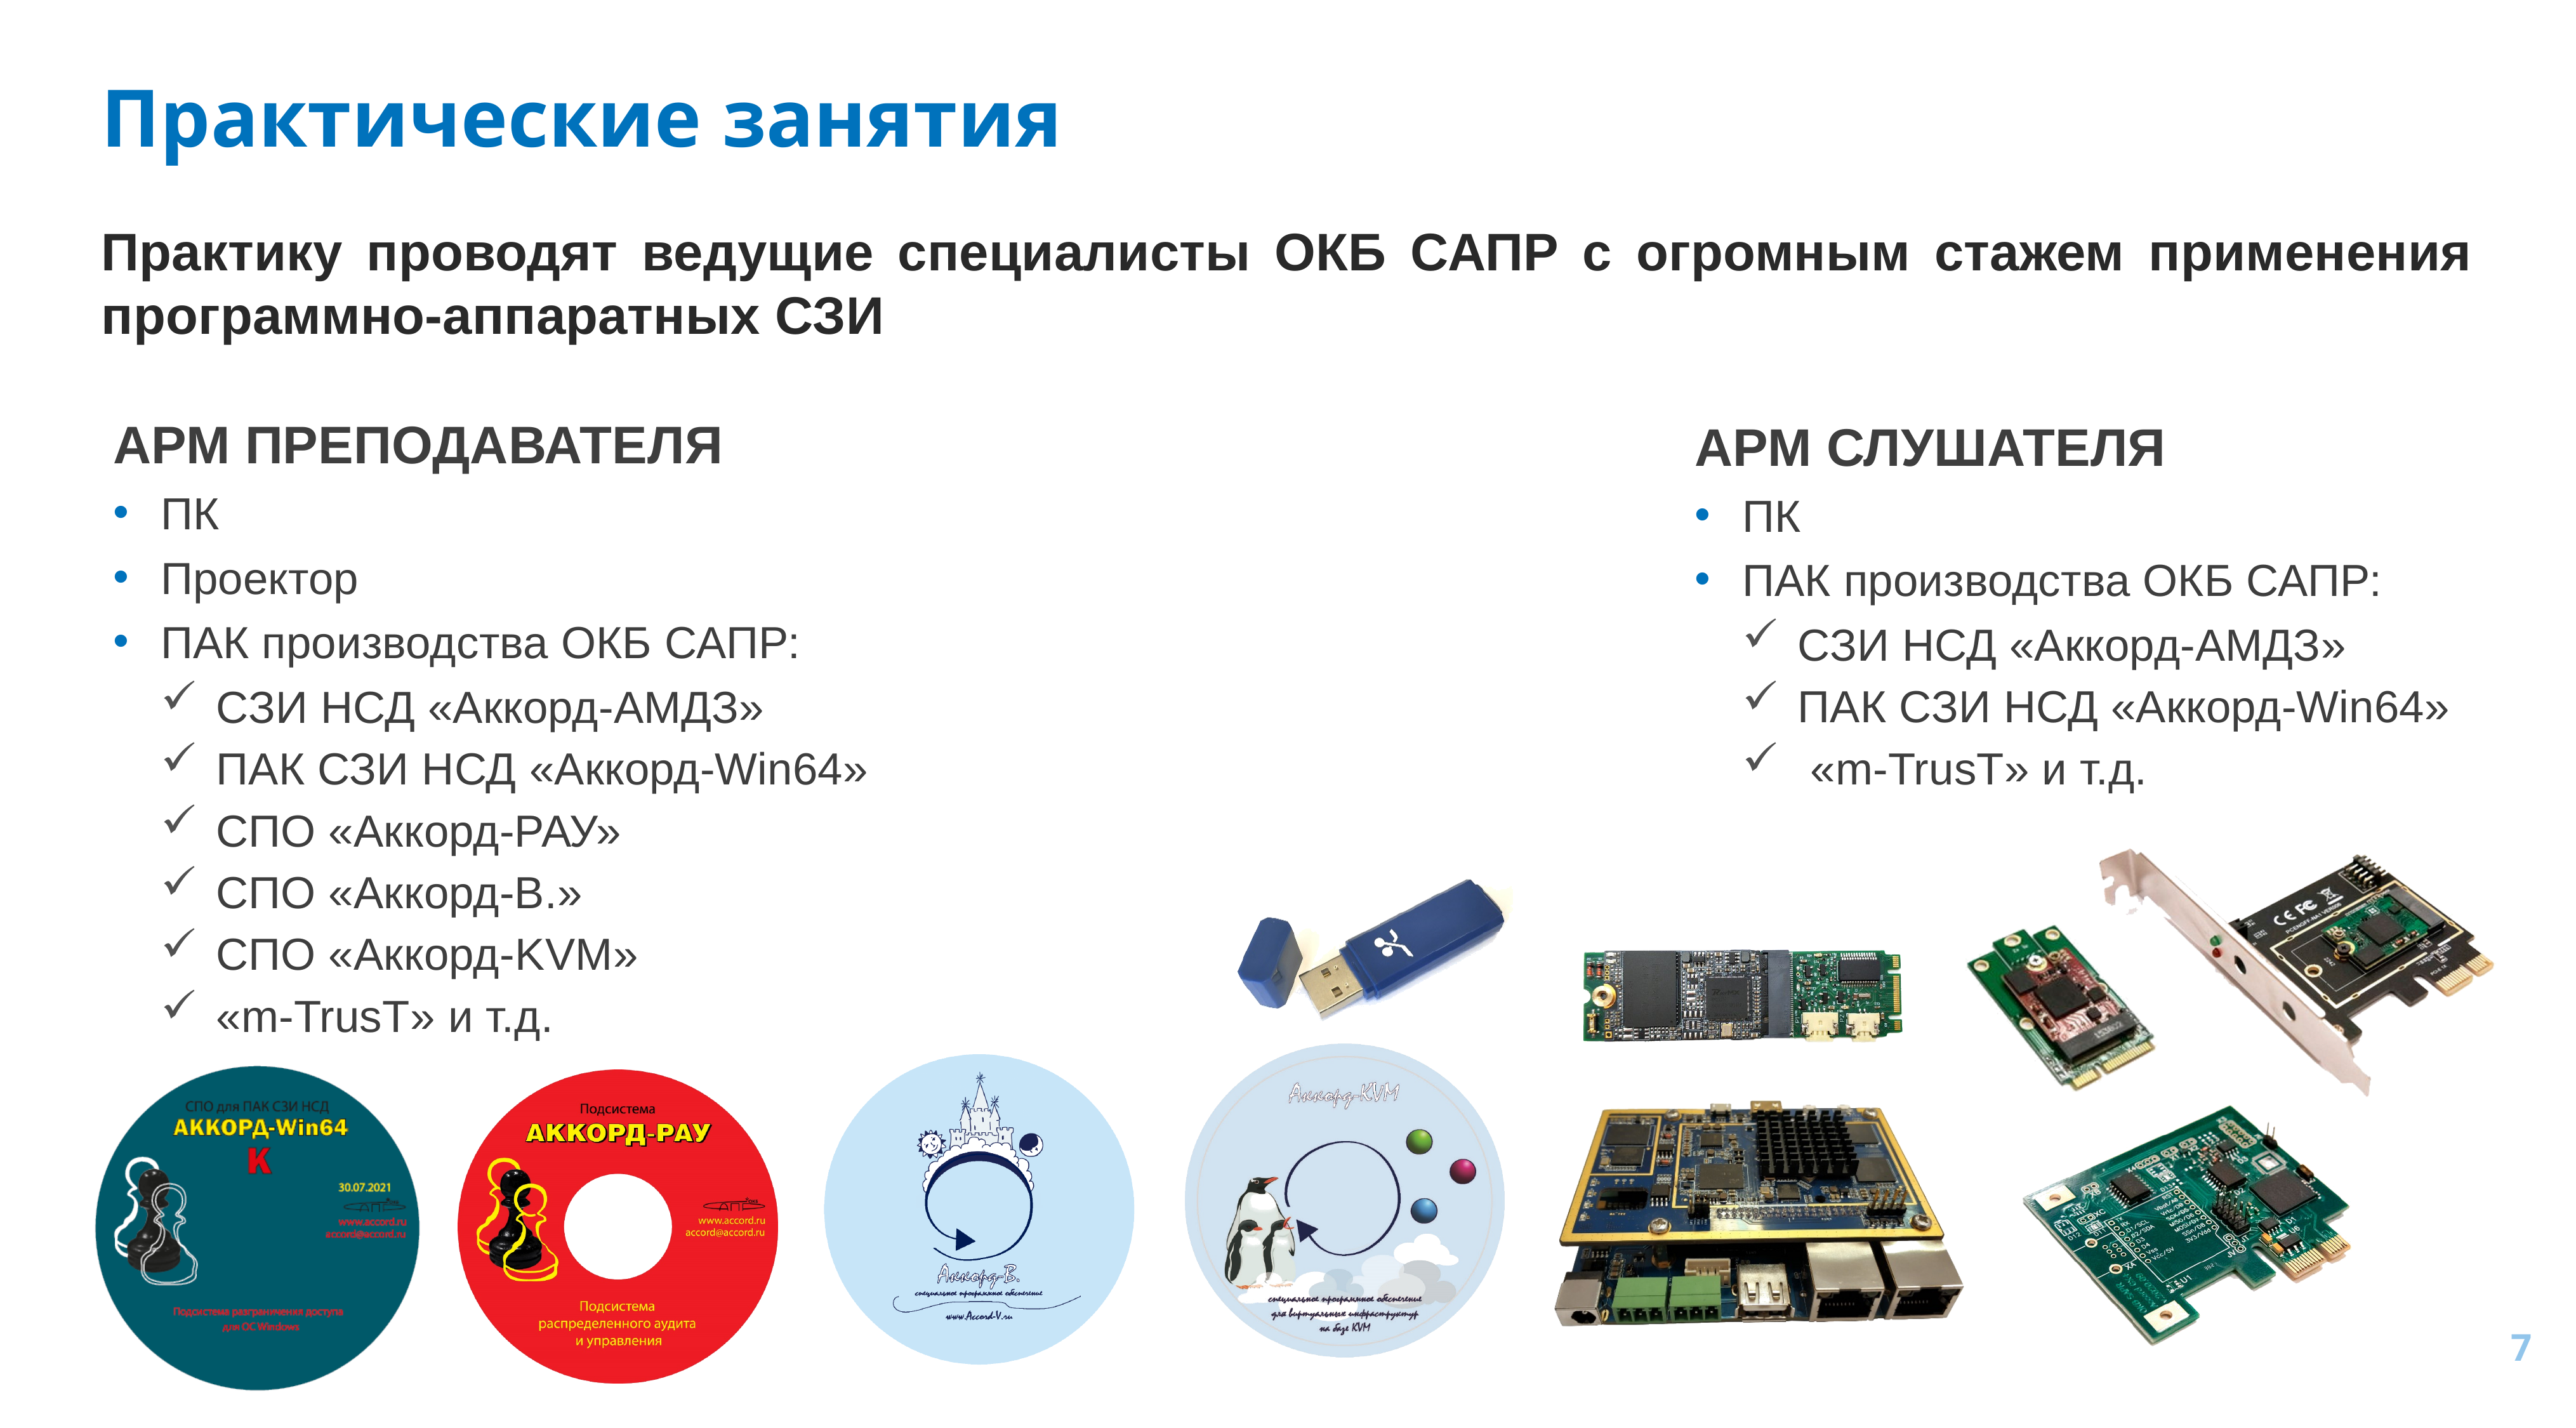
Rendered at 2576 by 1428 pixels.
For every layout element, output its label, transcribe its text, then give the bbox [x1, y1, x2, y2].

list АРМ ПРЕПОДАВАТЕЛЯ ПК Проектор ПАК производства ОКБ САПР: СЗИ НСД «Аккорд-АМДЗ» ПАК СЗИ НСД «Аккорд-Win64» СПО «Аккорд-РАУ» СПО «Аккорд-В.» СПО «Аккорд-KVM» «m-TrusT» и т.д. [103, 401, 942, 1028]
picture [1528, 824, 2517, 1389]
picture [1232, 865, 1522, 1024]
picture [1179, 1039, 1509, 1363]
list АРМ СЛУШАТЕЛЯ ПК ПАК производства ОКБ САПР: СЗИ НСД «Аккорд-АМДЗ» ПАК СЗИ НСД «Аккорд-Win64» «m-TrusT» и т.д. [1685, 403, 2473, 873]
title Практические занятия [91, 58, 2091, 208]
slide_number 7 [2386, 1294, 2542, 1405]
picture [58, 1035, 449, 1418]
picture [458, 1069, 778, 1384]
picture [819, 1050, 1139, 1370]
list Практику проводят ведущие специалисты ОКБ САПР с огромным стажем применения программно-аппаратных СЗИ [91, 208, 2484, 366]
